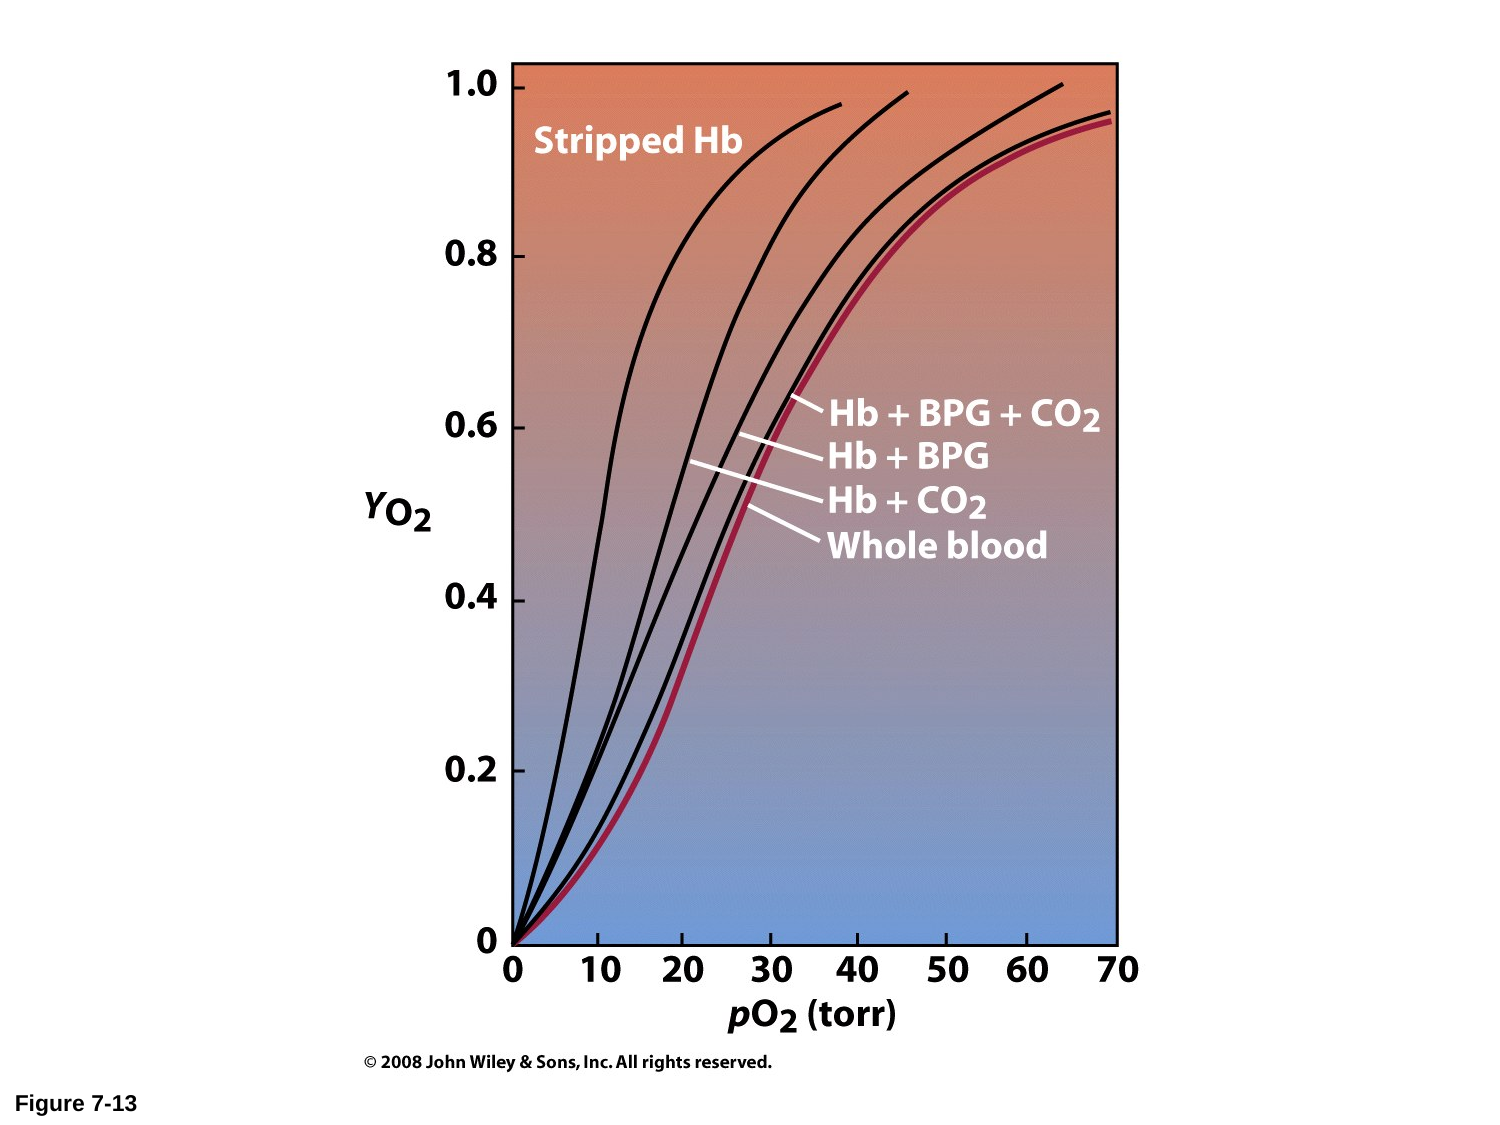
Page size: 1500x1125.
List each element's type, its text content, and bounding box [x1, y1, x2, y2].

picture [353, 51, 1148, 1077]
text_box Figure 7-13 [0, 1081, 1500, 1124]
